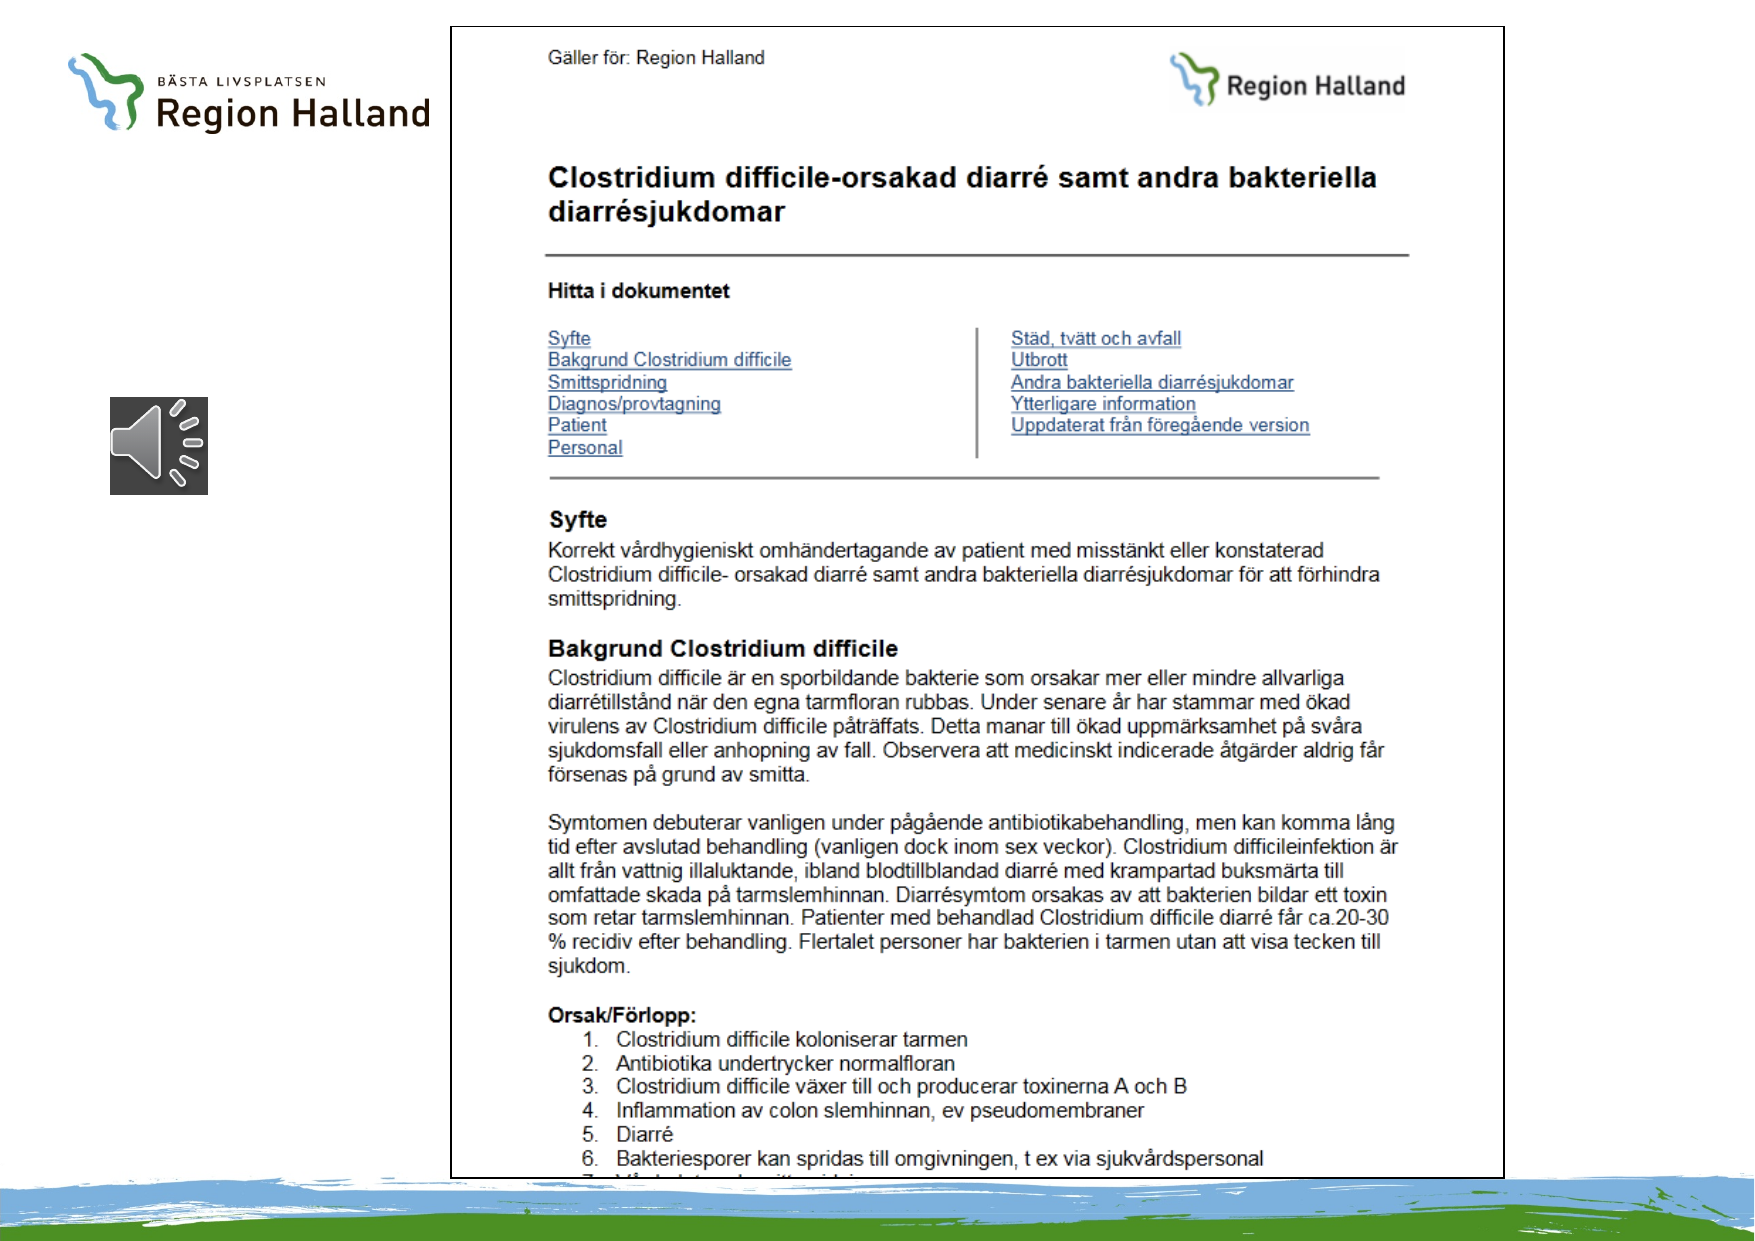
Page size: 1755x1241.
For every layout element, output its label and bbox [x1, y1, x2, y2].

picture [68, 53, 429, 134]
picture [109, 395, 210, 496]
picture [0, 1163, 1755, 1241]
picture [451, 26, 1504, 1178]
